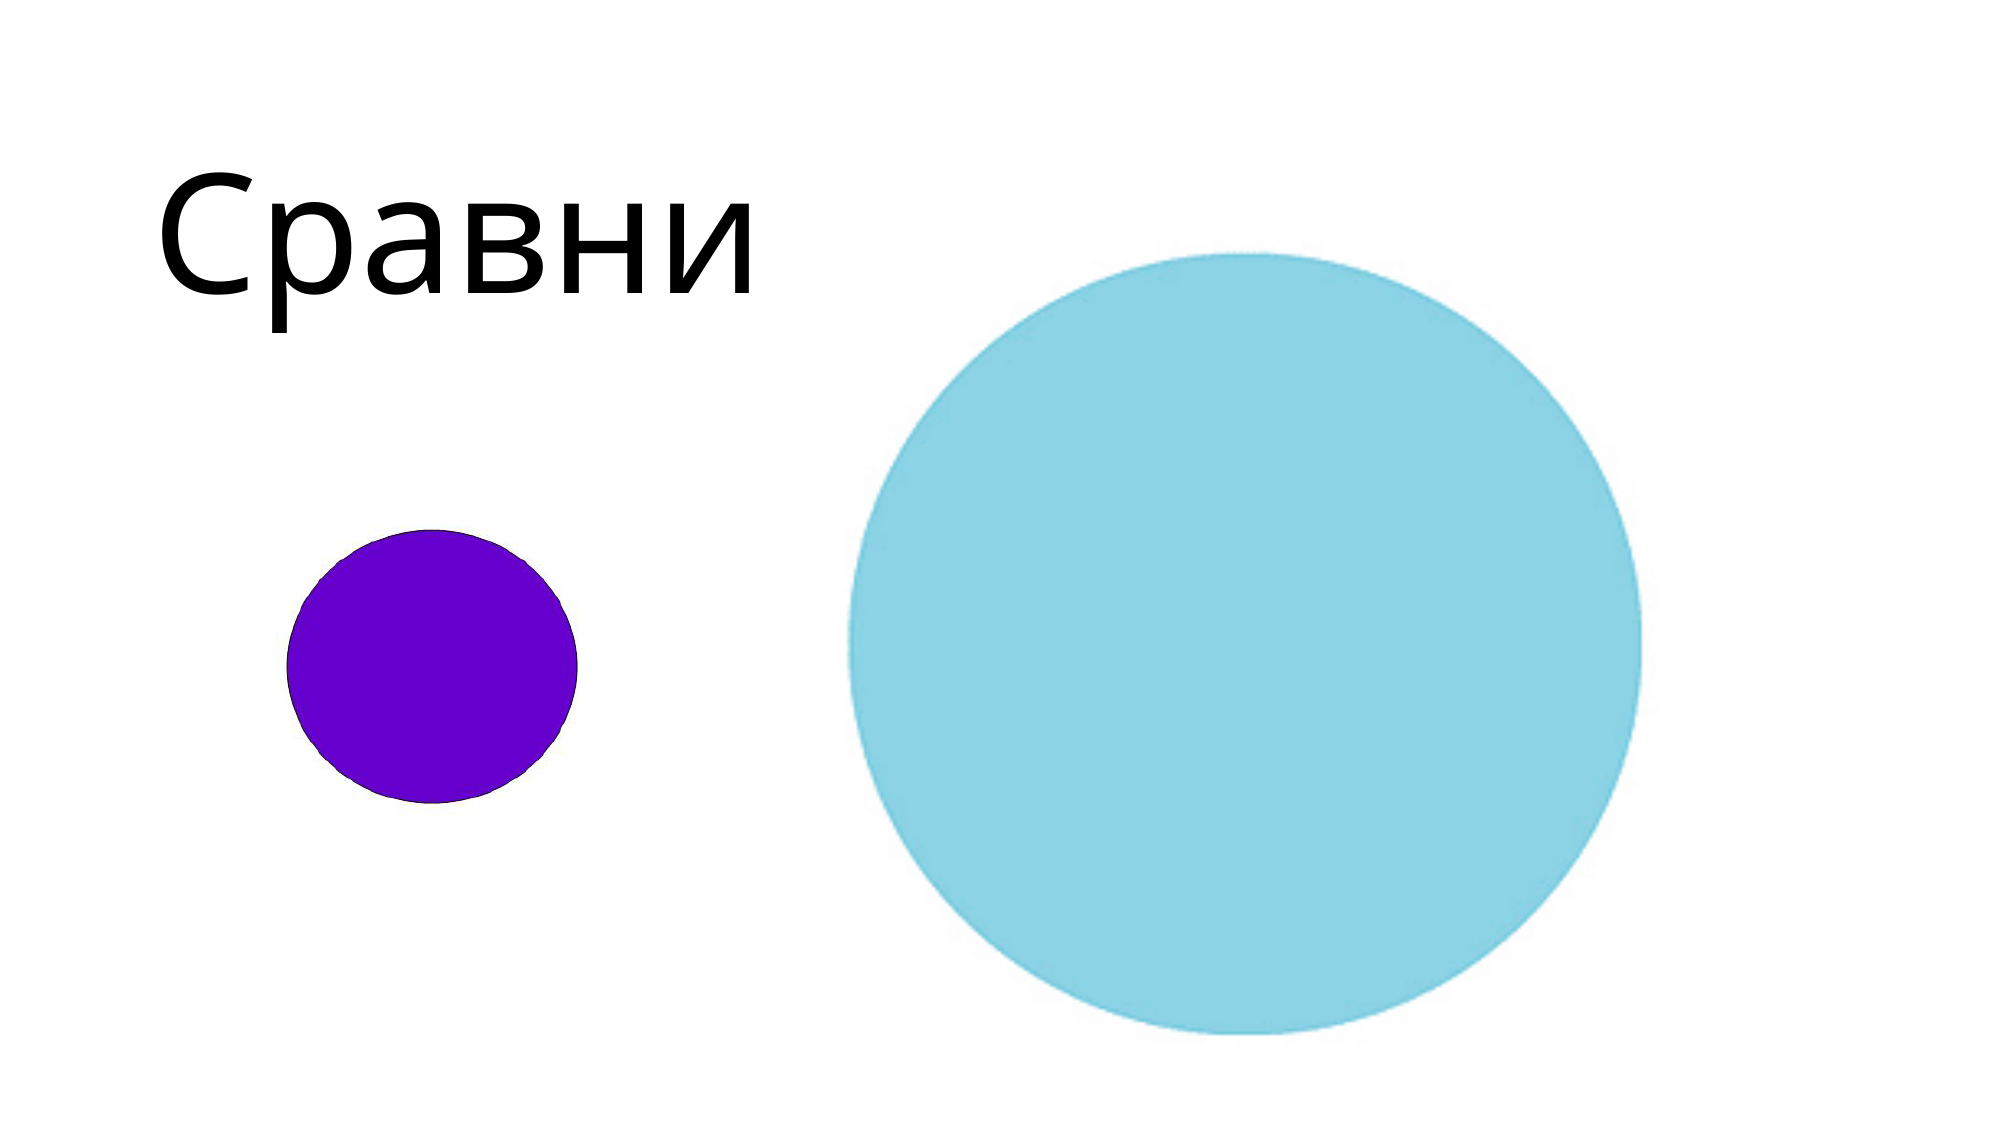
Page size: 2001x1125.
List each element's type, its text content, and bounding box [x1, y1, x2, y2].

title Сравни [137, 75, 783, 338]
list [842, 236, 1659, 1052]
picture [249, 487, 613, 852]
